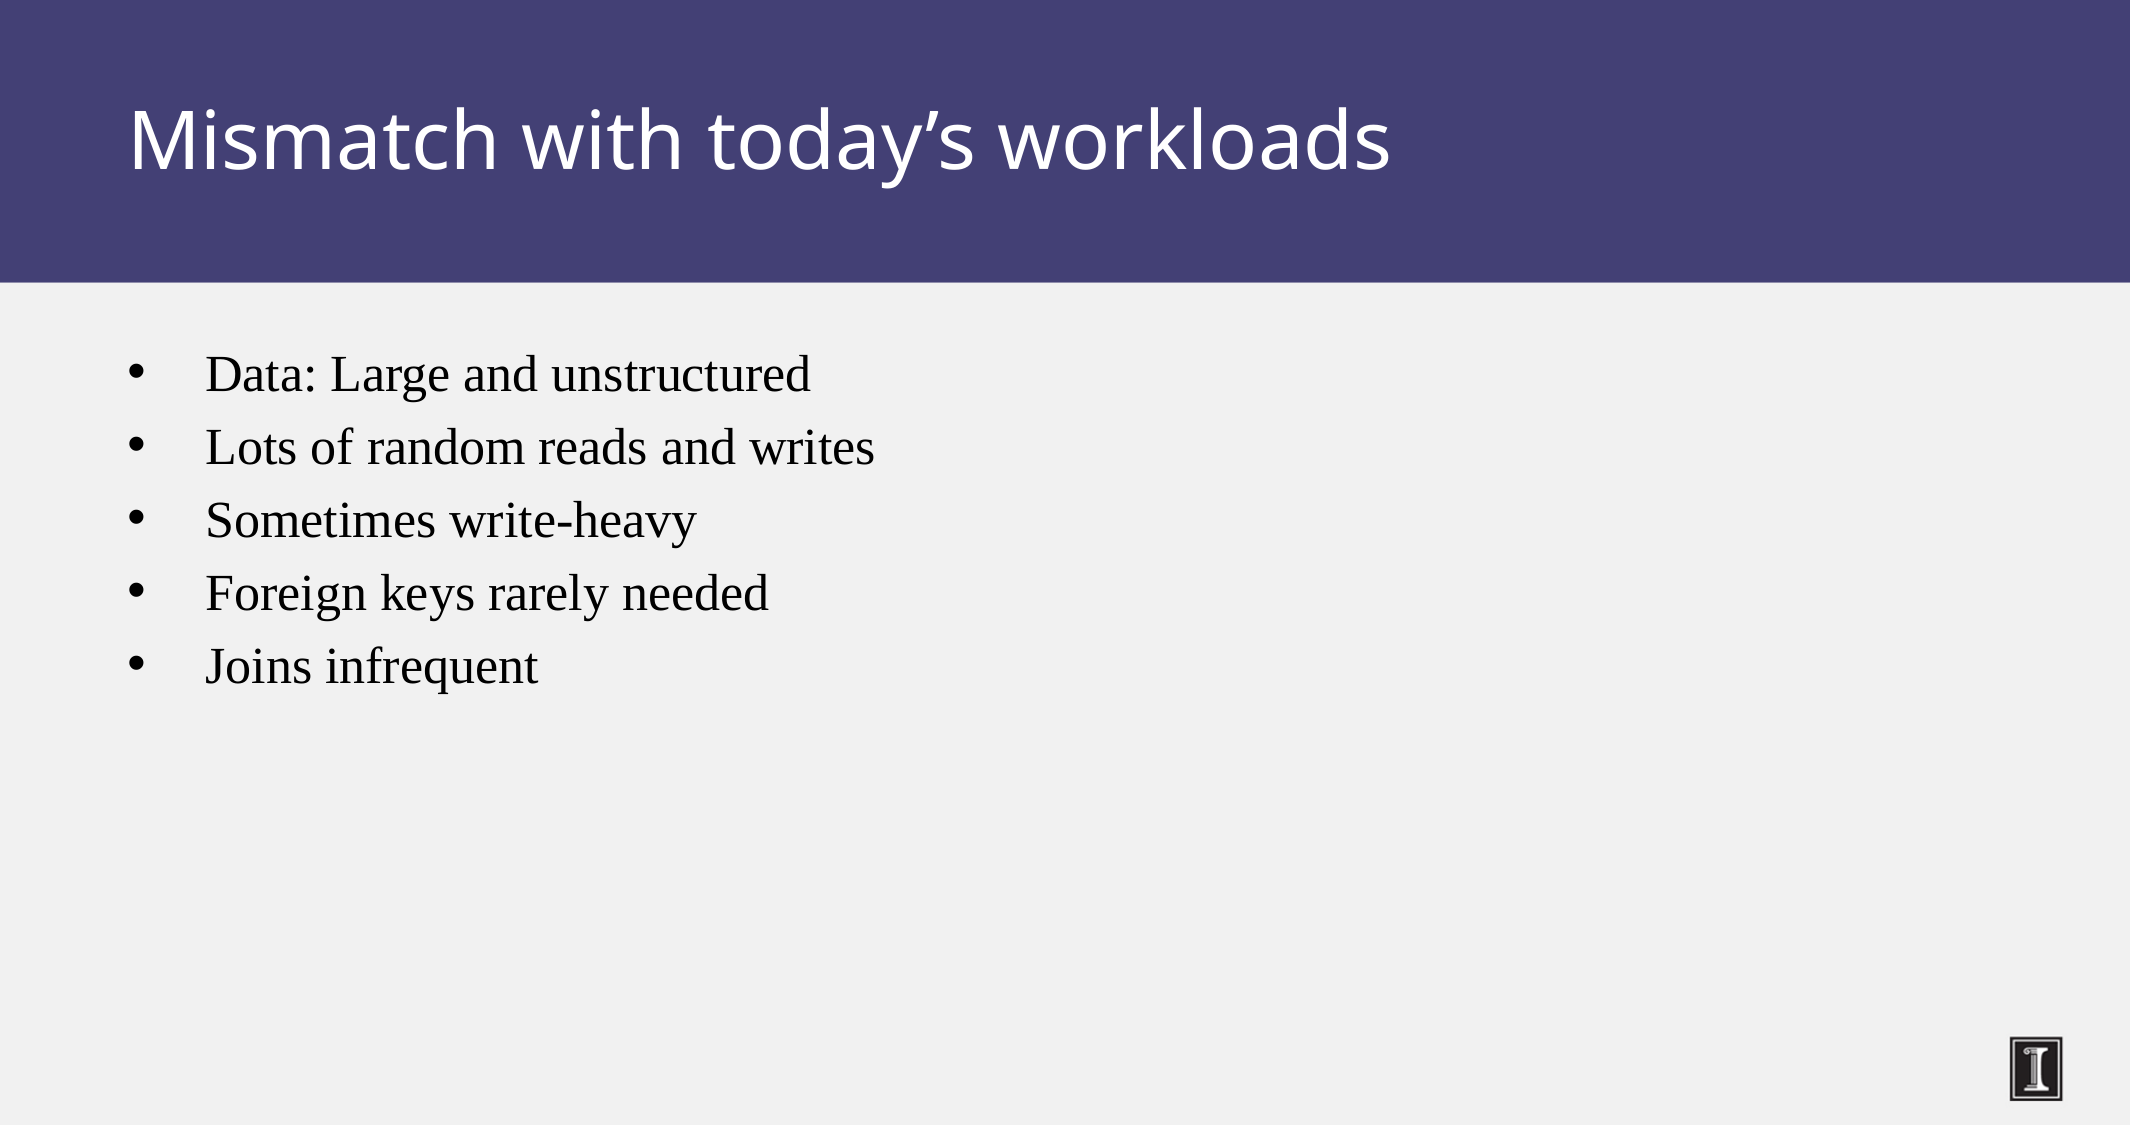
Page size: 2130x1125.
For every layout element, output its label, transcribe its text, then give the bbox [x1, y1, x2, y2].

picture [0, 0, 2130, 1125]
list Data: Large and unstructured Lots of random reads and writes Sometimes write-heavy Foreign keys rarely needed Joins infrequent [106, 329, 1261, 1030]
title Mismatch with today’s workloads [106, 45, 2059, 230]
